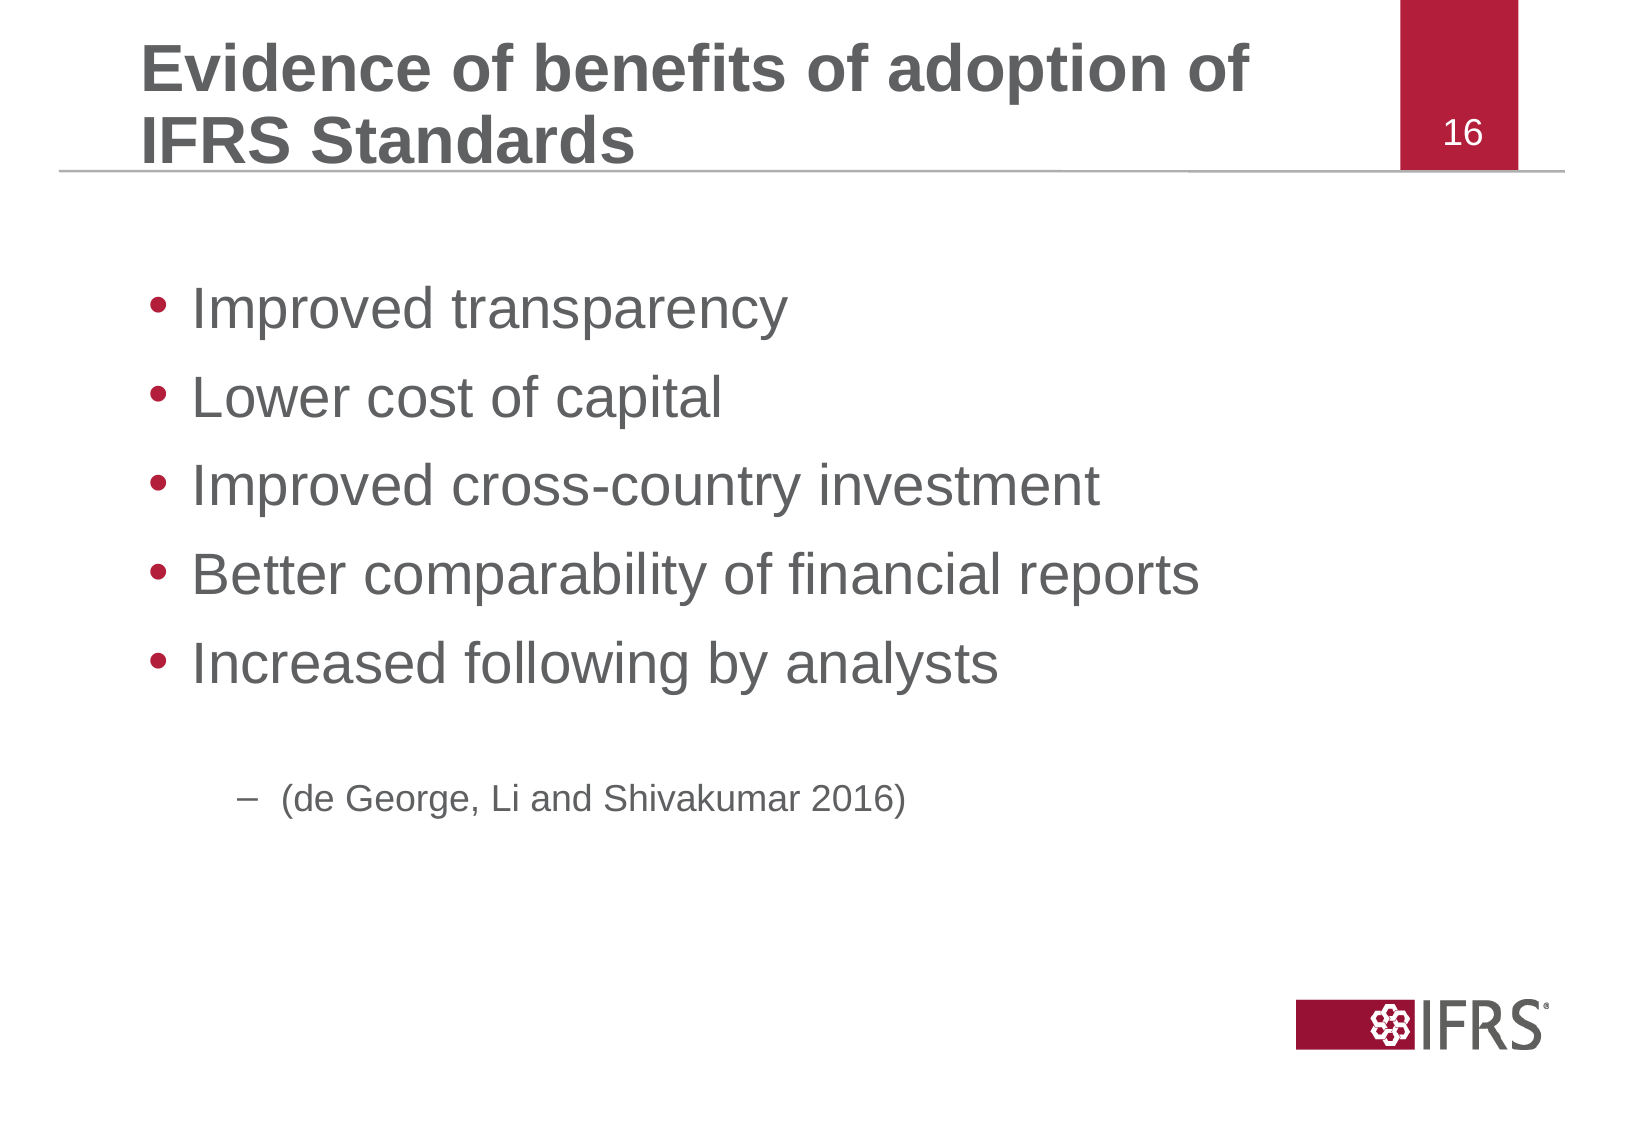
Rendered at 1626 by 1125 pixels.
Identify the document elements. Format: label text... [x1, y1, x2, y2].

picture [1296, 999, 1549, 1050]
list Improved transparency Lower cost of capital Improved cross-country investment Better comparability of financial reports Increased following by analysts (de George, Li and Shivakumar 2016) [81, 262, 1544, 929]
slide_number 16 [1119, 100, 1499, 161]
title Evidence of benefits of adoption of IFRS Standards [125, 26, 1330, 176]
